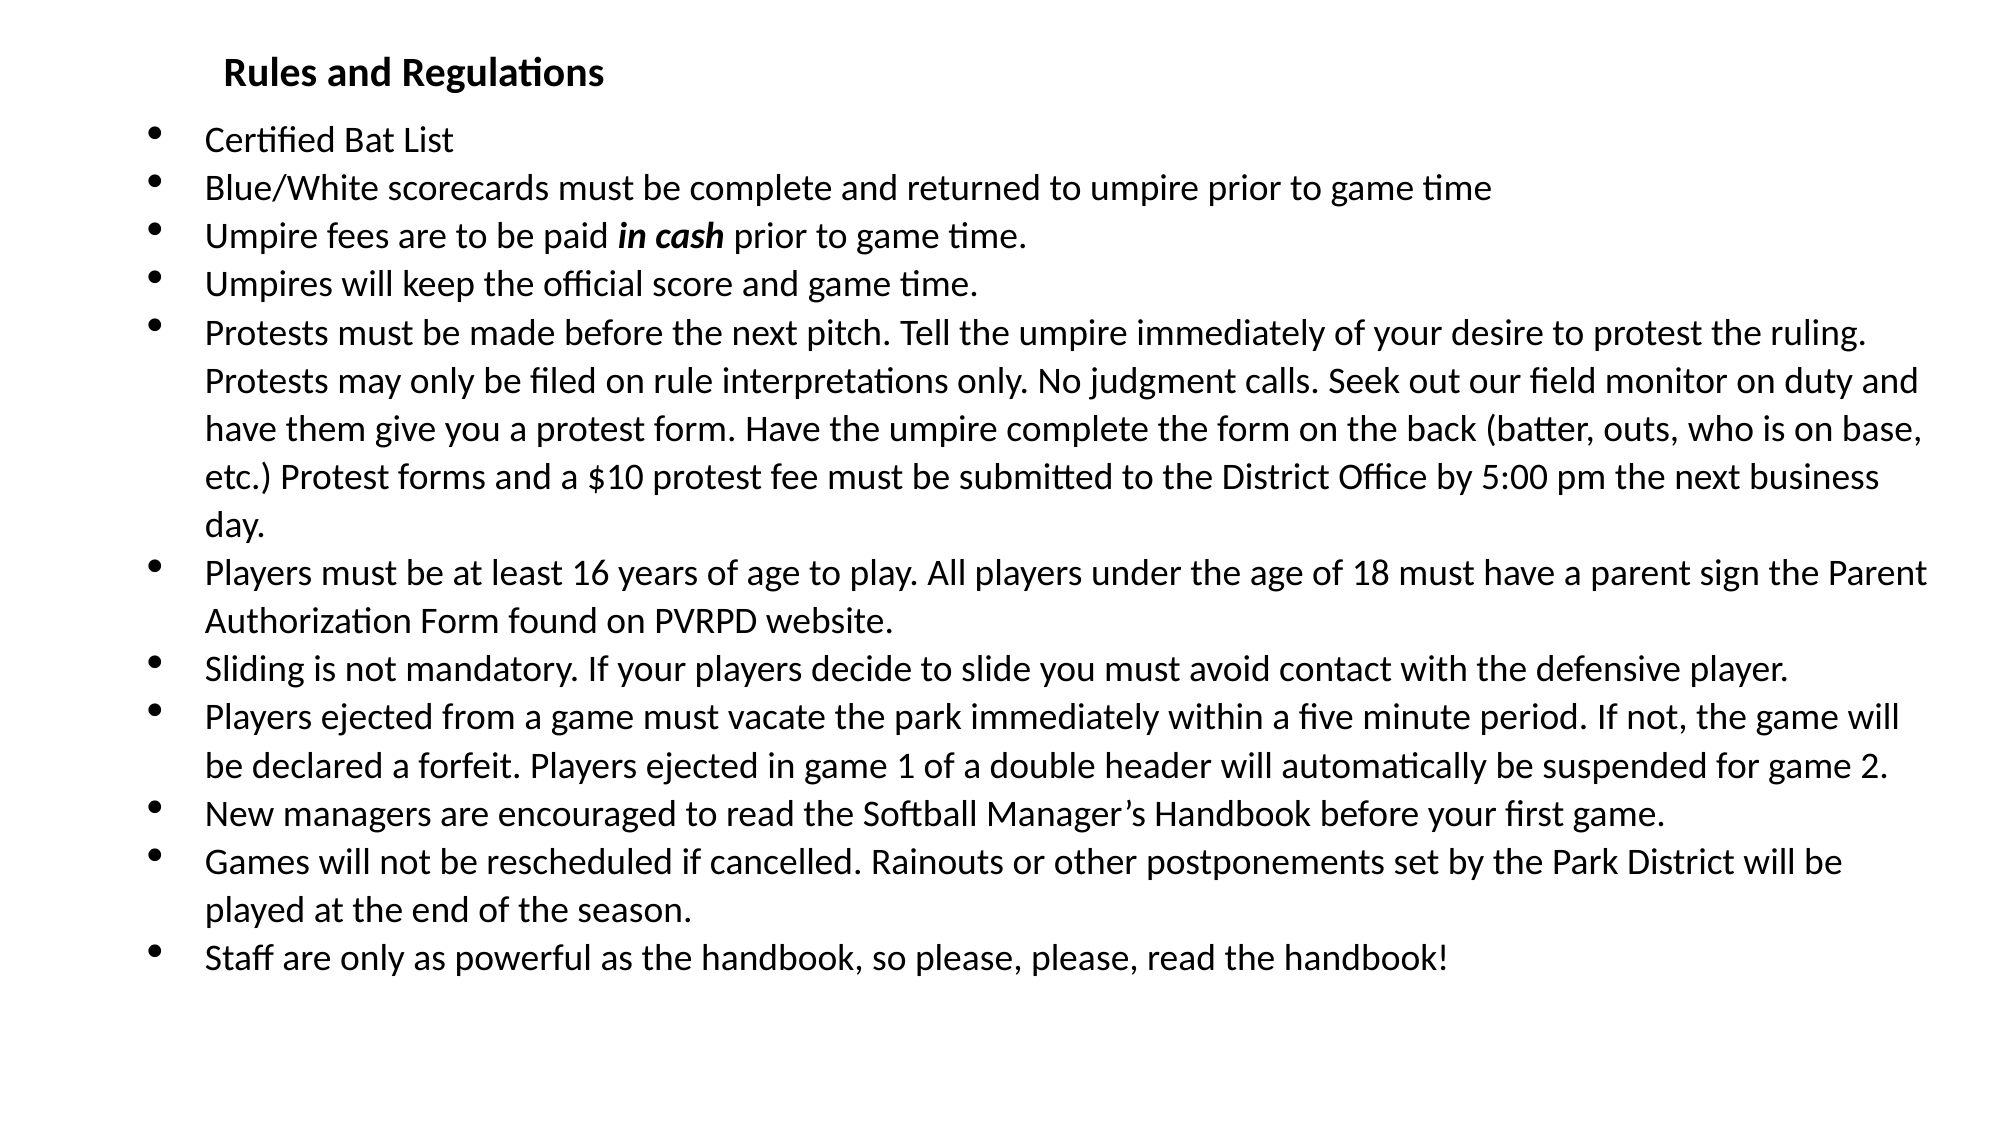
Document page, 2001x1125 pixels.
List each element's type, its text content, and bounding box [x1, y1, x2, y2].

text_box Rules and Regulations Certified Bat List Blue/White scorecards must be complete and returned to umpire prior to game time Umpire fees are to be paid in cash prior to game time. Umpires will keep the official score and game time. Protests must be made before the next pitch. Tell the umpire immediately of your desire to protest the ruling. Protests may only be filed on rule interpretations only. No judgment calls. Seek out our field monitor on duty and have them give you a protest form. Have the umpire complete the form on the back (batter, outs, who is on base, etc.) Protest forms and a $10 protest fee must be submitted to the District Office by 5:00 pm the next business day. Players must be at least 16 years of age to play. All players under the age of 18 must have a parent sign the Parent Authorization Form found on PVRPD website. Sliding is not mandatory. If your players decide to slide you must avoid contact with the defensive player. Players ejected from a game must vacate the park immediately within a five minute period. If not, the game will be declared a forfeit. Players ejected in game 1 of a double header will automatically be suspended for game 2. New managers are encouraged to read the Softball Manager’s Handbook before your first game. Games will not be rescheduled if cancelled. Rainouts or other postponements set by the Park District will be played at the end of the season. Staff are only as powerful as the handbook, so please, please, read the handbook! [133, 34, 1957, 986]
